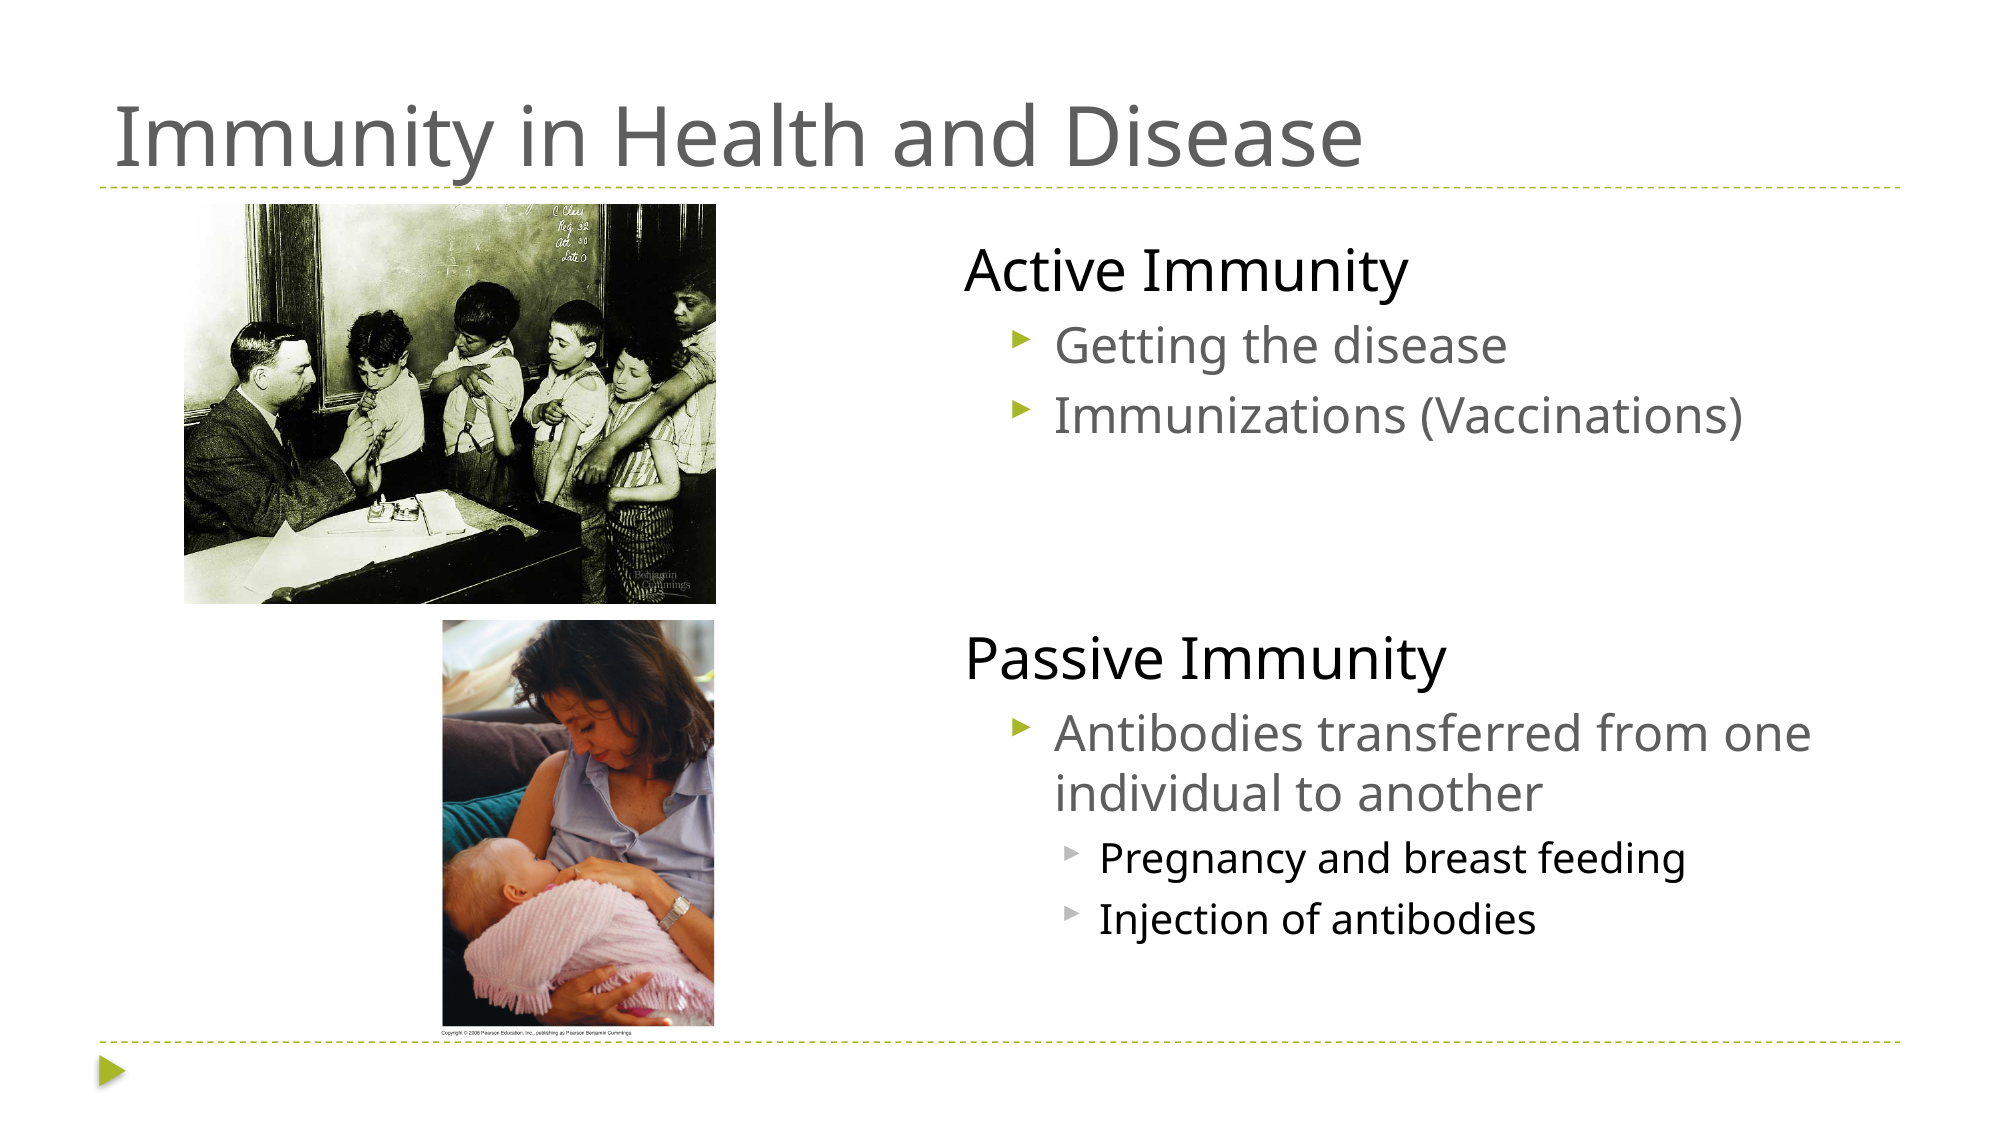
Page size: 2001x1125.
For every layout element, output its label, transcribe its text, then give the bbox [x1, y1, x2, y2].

title Immunity in Health and Disease [99, 37, 1900, 191]
list Active Immunity Getting the disease Immunizations (Vaccinations) Passive Immunity Antibodies transferred from one individual to another Pregnancy and breast feeding Injection of antibodies [949, 225, 1833, 964]
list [184, 204, 716, 604]
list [439, 616, 716, 1040]
